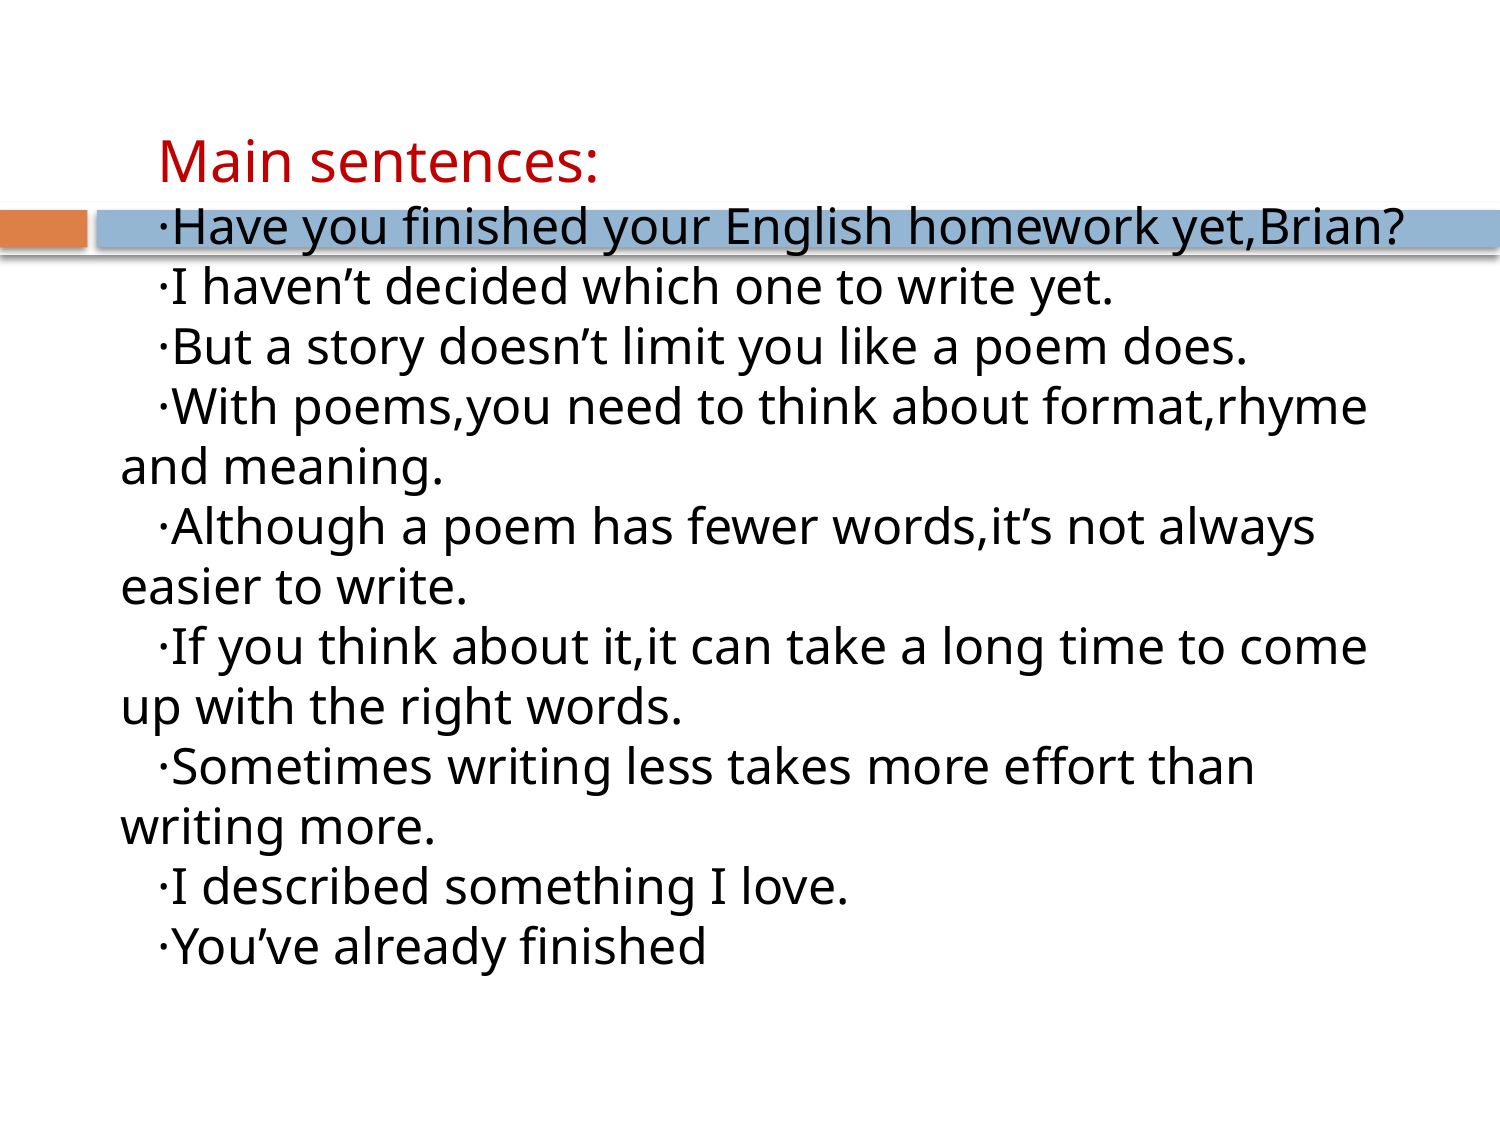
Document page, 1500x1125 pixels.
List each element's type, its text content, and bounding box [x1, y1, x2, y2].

text_box Main sentences: ·Have you finished your English homework yet,Brian? ·I haven’t decided which one to write yet. ·But a story doesn’t limit you like a poem does. ·With poems,you need to think about format,rhyme and meaning. ·Although a poem has fewer words,it’s not always easier to write. ·If you think about it,it can take a long time to come up with the right words. ·Sometimes writing less takes more effort than writing more. ·I described something I love. ·You’ve already finished [105, 117, 1438, 982]
